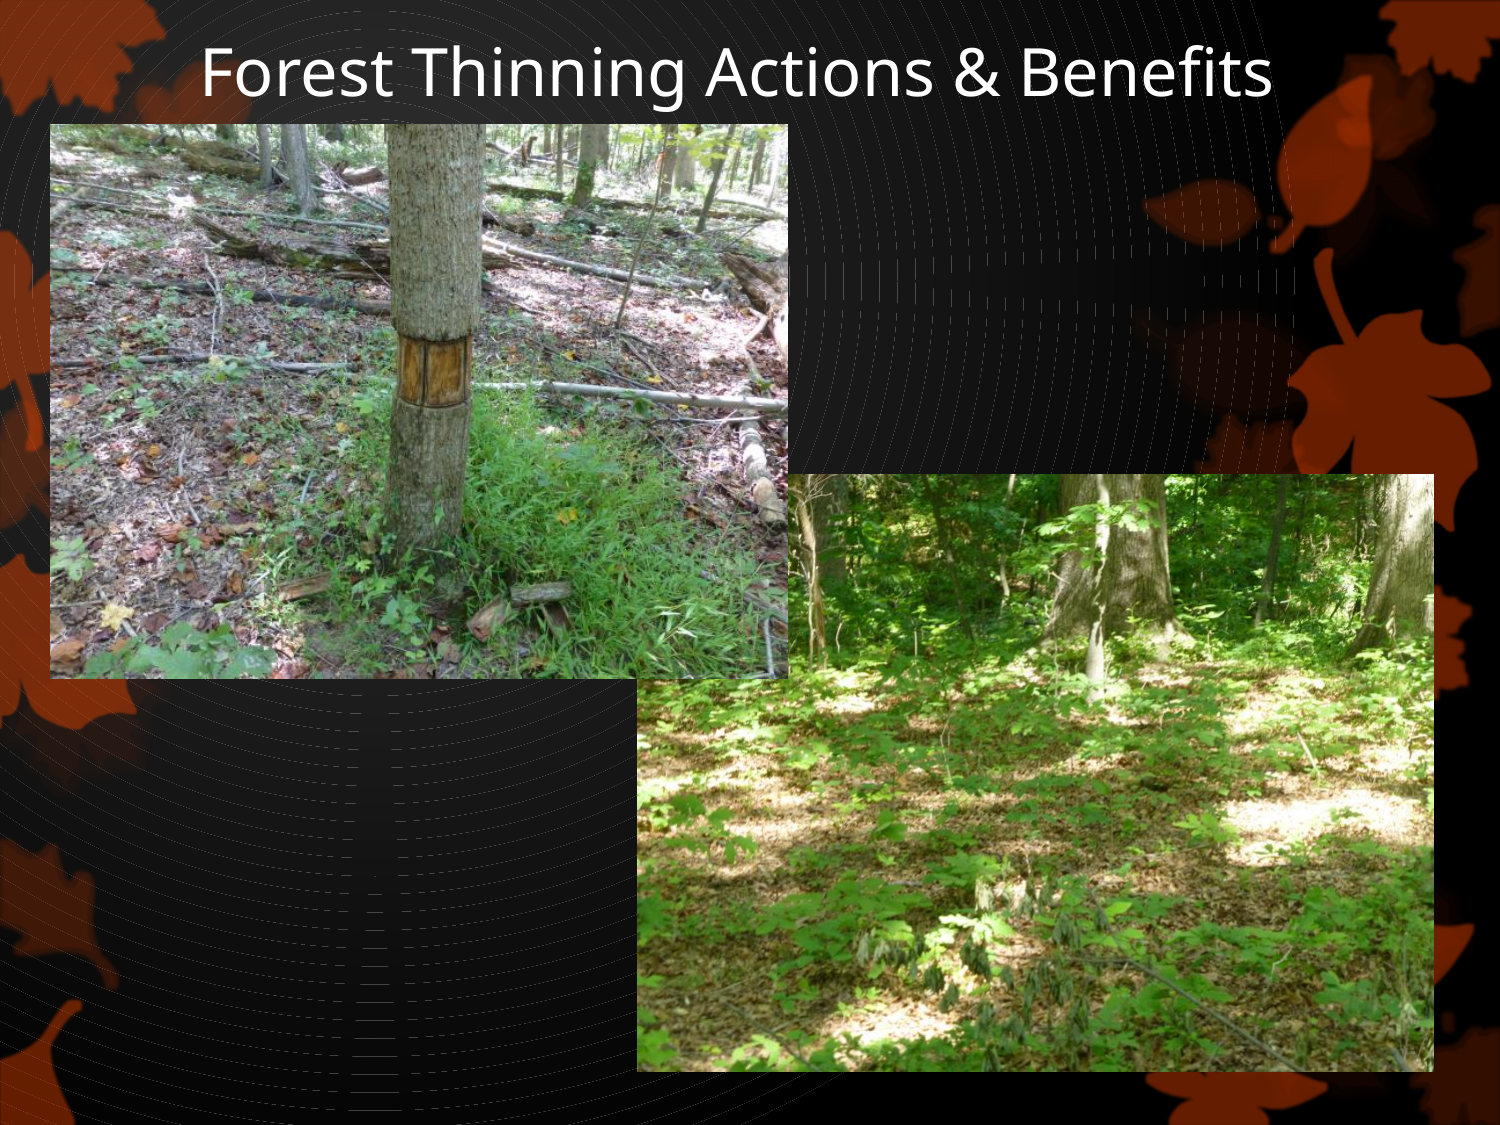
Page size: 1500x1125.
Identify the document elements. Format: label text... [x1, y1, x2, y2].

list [636, 474, 1434, 1073]
title Forest Thinning Actions & Benefits [75, 24, 1400, 115]
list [49, 124, 788, 679]
